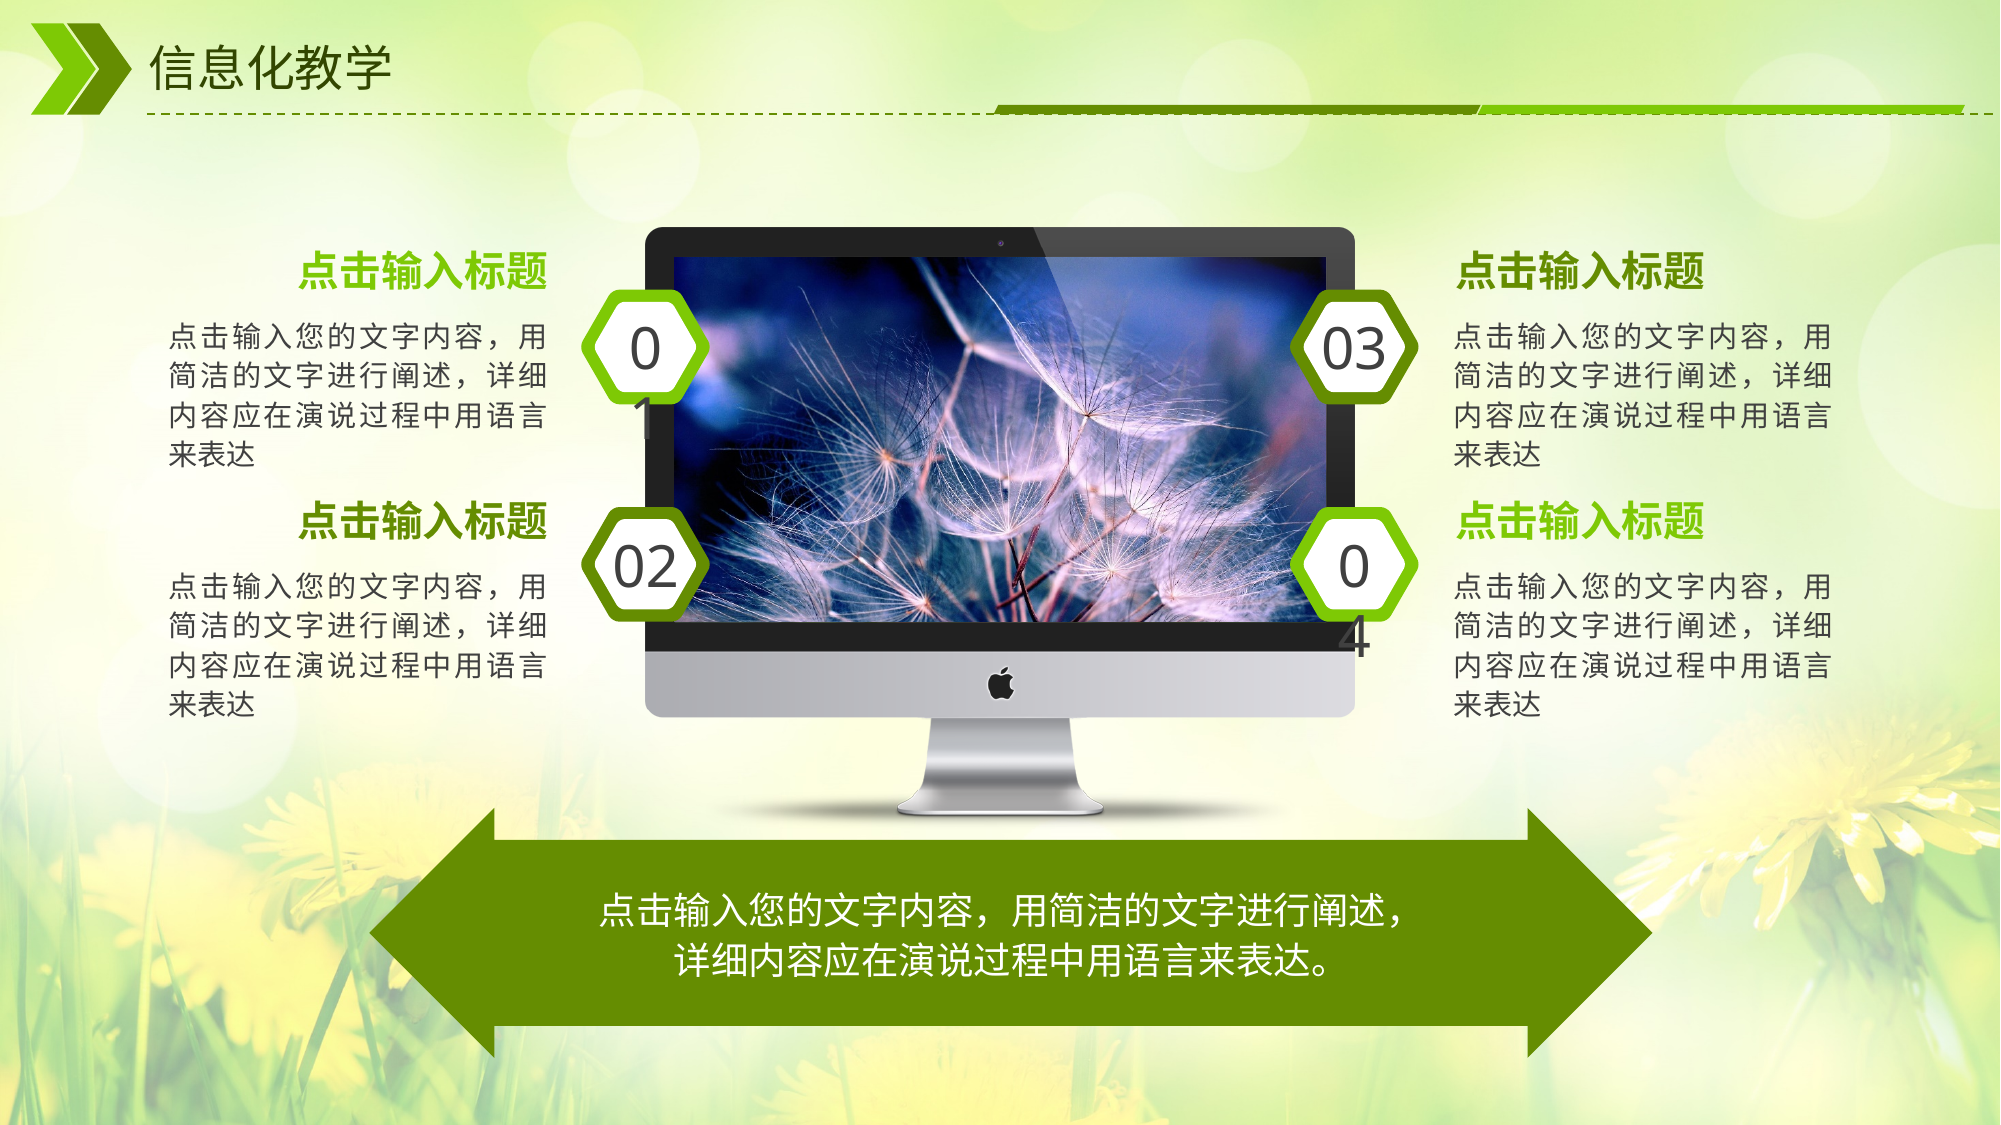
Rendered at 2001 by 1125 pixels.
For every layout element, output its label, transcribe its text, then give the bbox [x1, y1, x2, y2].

text_box 点击输入您的文字内容，用简洁的文字进行阐述，详细内容应在演说过程中用语言来表达 [168, 563, 548, 722]
title 信息化教学 [133, 37, 555, 105]
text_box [1289, 507, 1419, 622]
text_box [369, 807, 1653, 1058]
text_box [580, 507, 711, 622]
picture [0, 0, 2000, 1125]
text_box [644, 227, 1355, 807]
text_box 点击输入您的文字内容，用简洁的文字进行阐述，详细内容应在演说过程中用语言来表达 [1453, 313, 1834, 472]
text_box 点击输入标题 [1455, 244, 1782, 294]
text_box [1289, 289, 1419, 405]
text_box 点击输入您的文字内容，用简洁的文字进行阐述，详细内容应在演说过程中用语言来表达 [168, 313, 548, 472]
text_box 点击输入您的文字内容，用简洁的文字进行阐述，详细内容应在演说过程中用语言来表达 [1453, 563, 1834, 722]
text_box 点击输入标题 [1455, 494, 1782, 544]
text_box 点击输入标题 [221, 244, 548, 294]
text_box 点击输入标题 [221, 494, 548, 544]
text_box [580, 289, 711, 405]
